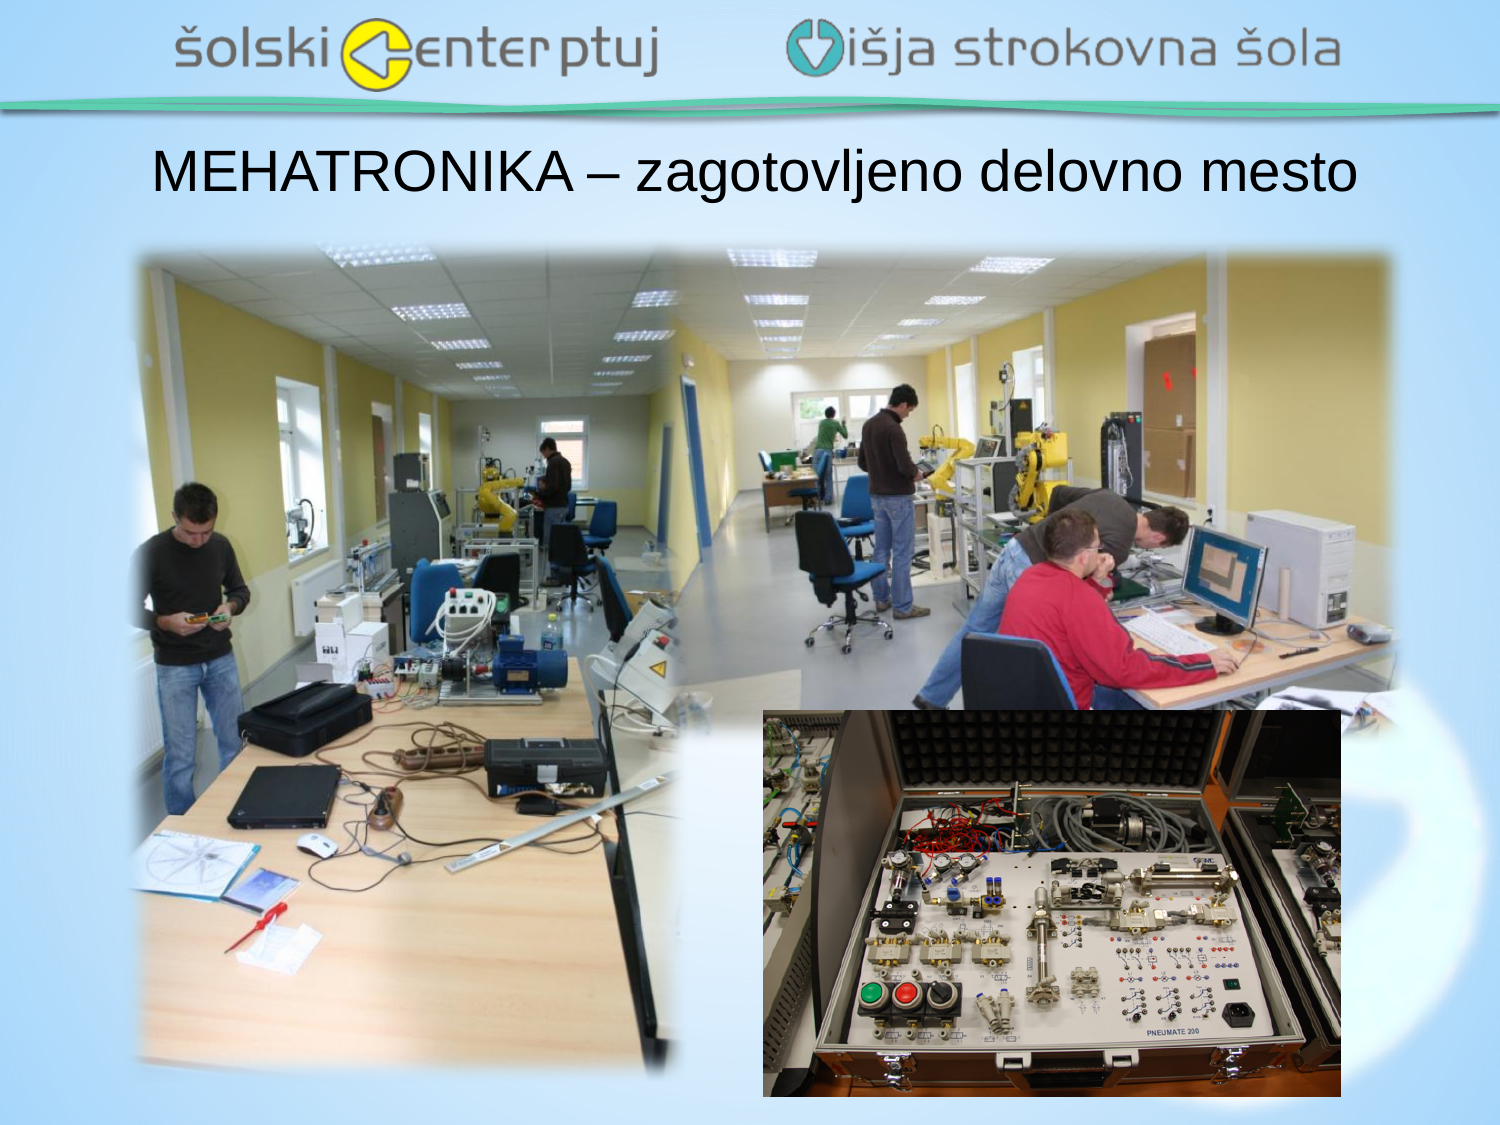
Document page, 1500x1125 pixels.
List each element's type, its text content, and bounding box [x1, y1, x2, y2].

text_box MEHATRONIKA – zagotovljeno delovno mesto [112, 125, 1400, 211]
picture [174, 18, 664, 92]
picture [785, 18, 1341, 78]
picture [123, 236, 1408, 1099]
